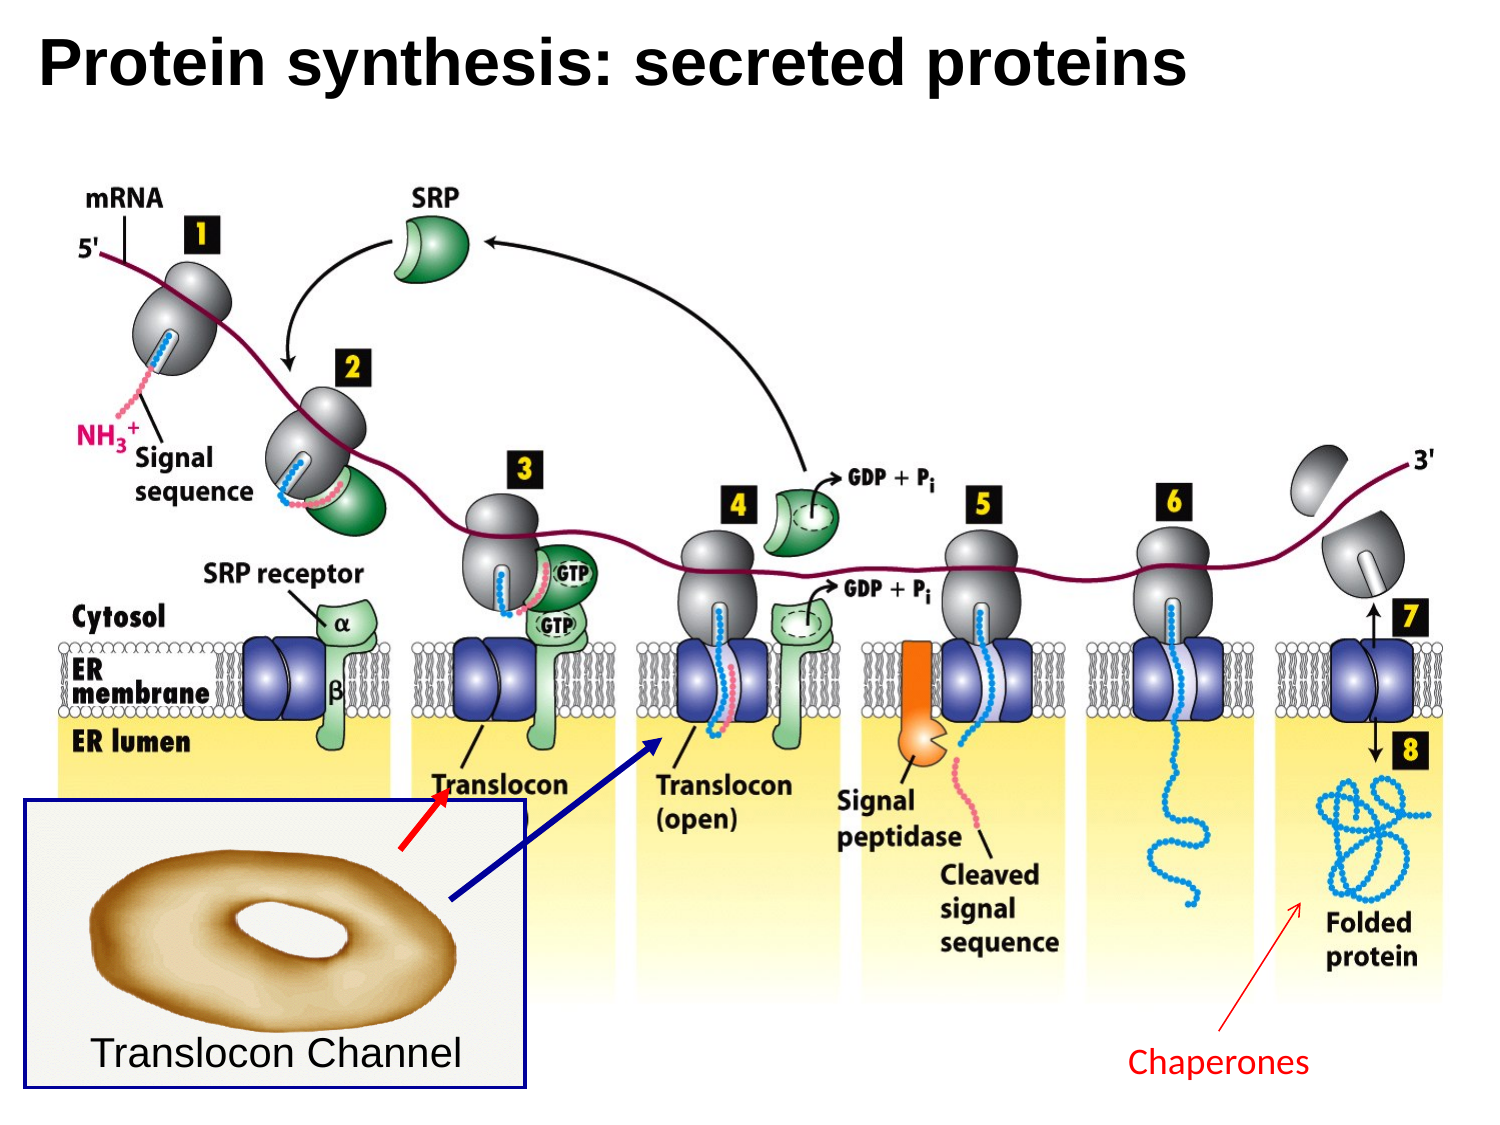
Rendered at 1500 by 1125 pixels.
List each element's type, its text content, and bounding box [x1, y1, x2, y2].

text_box [24, 799, 44, 1088]
picture [49, 174, 1451, 1088]
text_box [1195, 925, 1325, 1009]
text_box Protein synthesis: secreted proteins [23, 11, 1454, 107]
